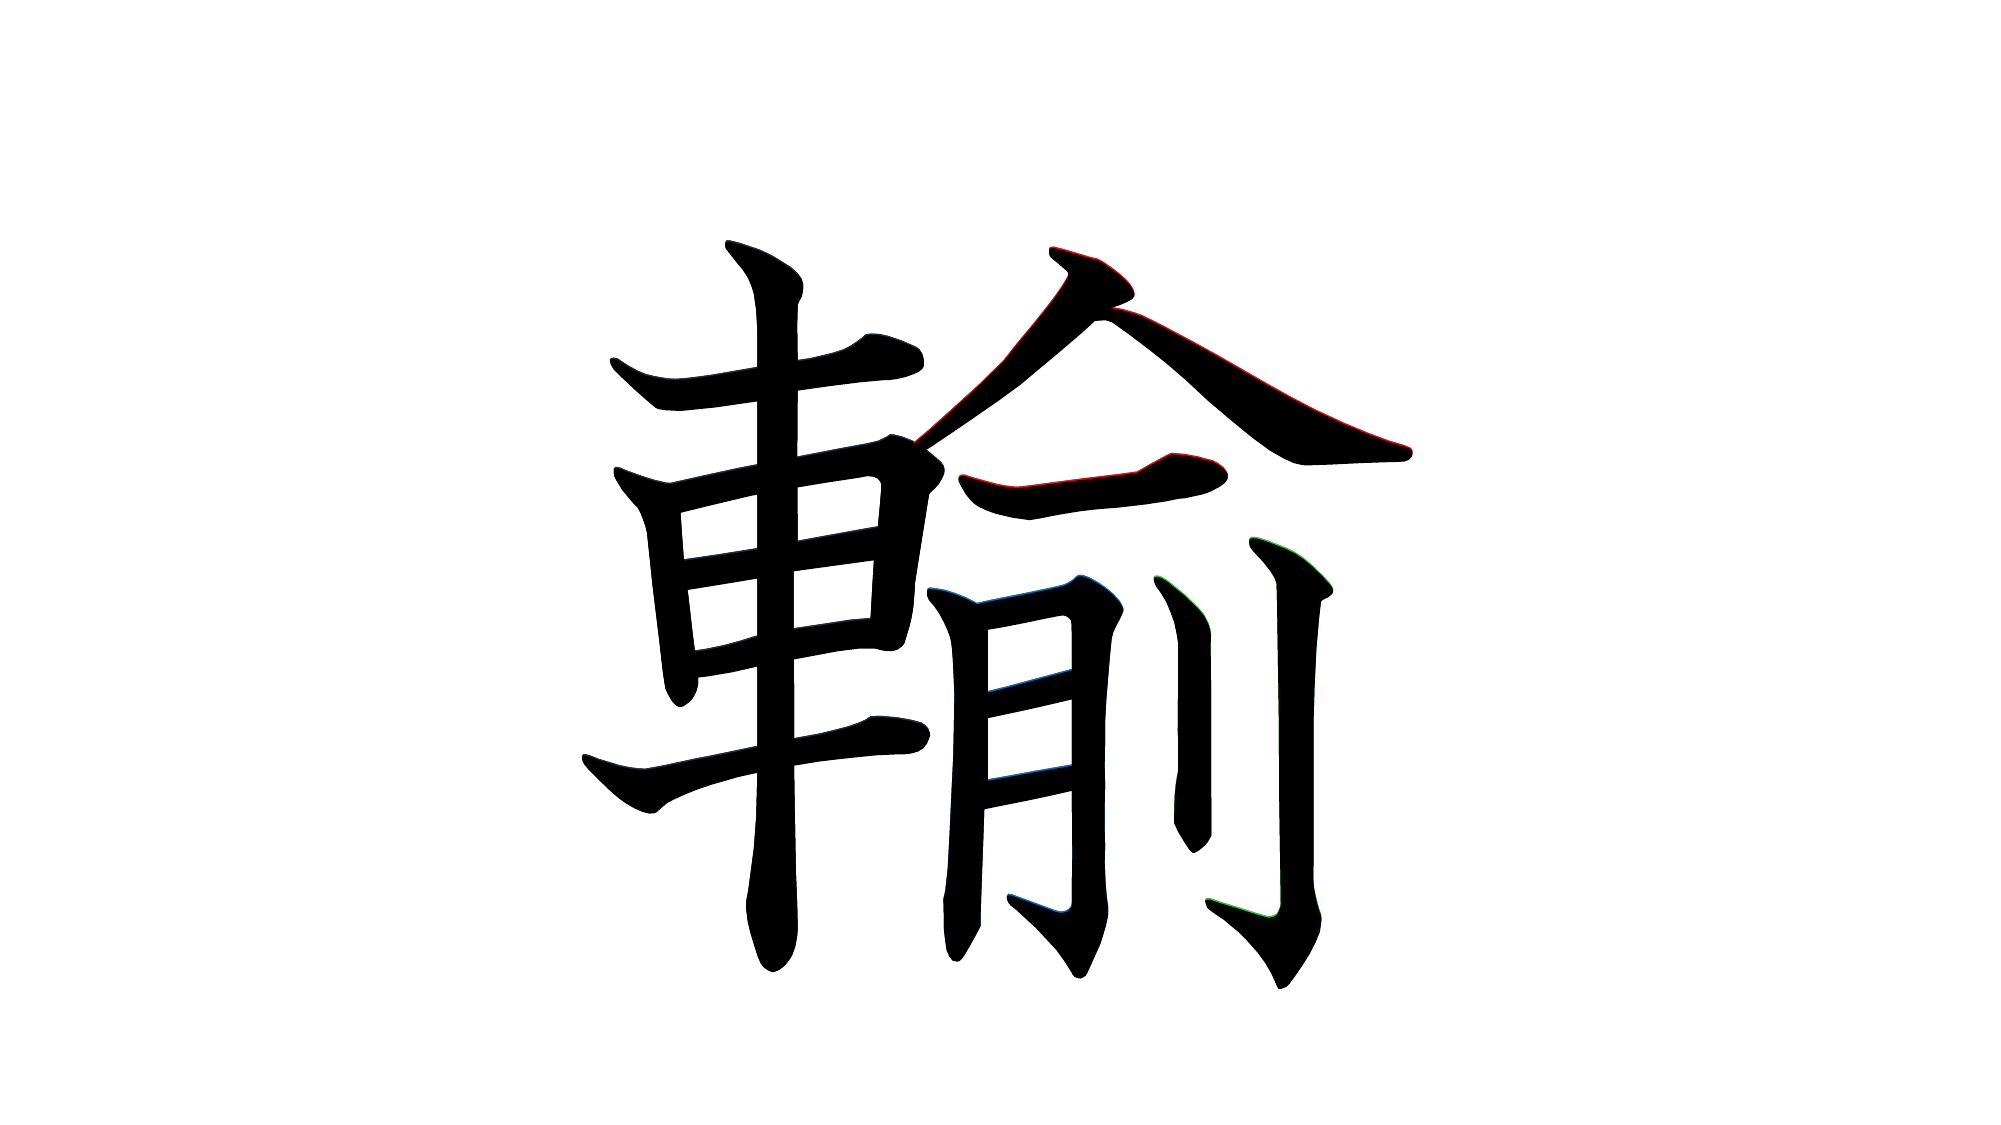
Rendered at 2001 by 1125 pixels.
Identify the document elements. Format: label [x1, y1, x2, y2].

text_box [581, 241, 1413, 990]
